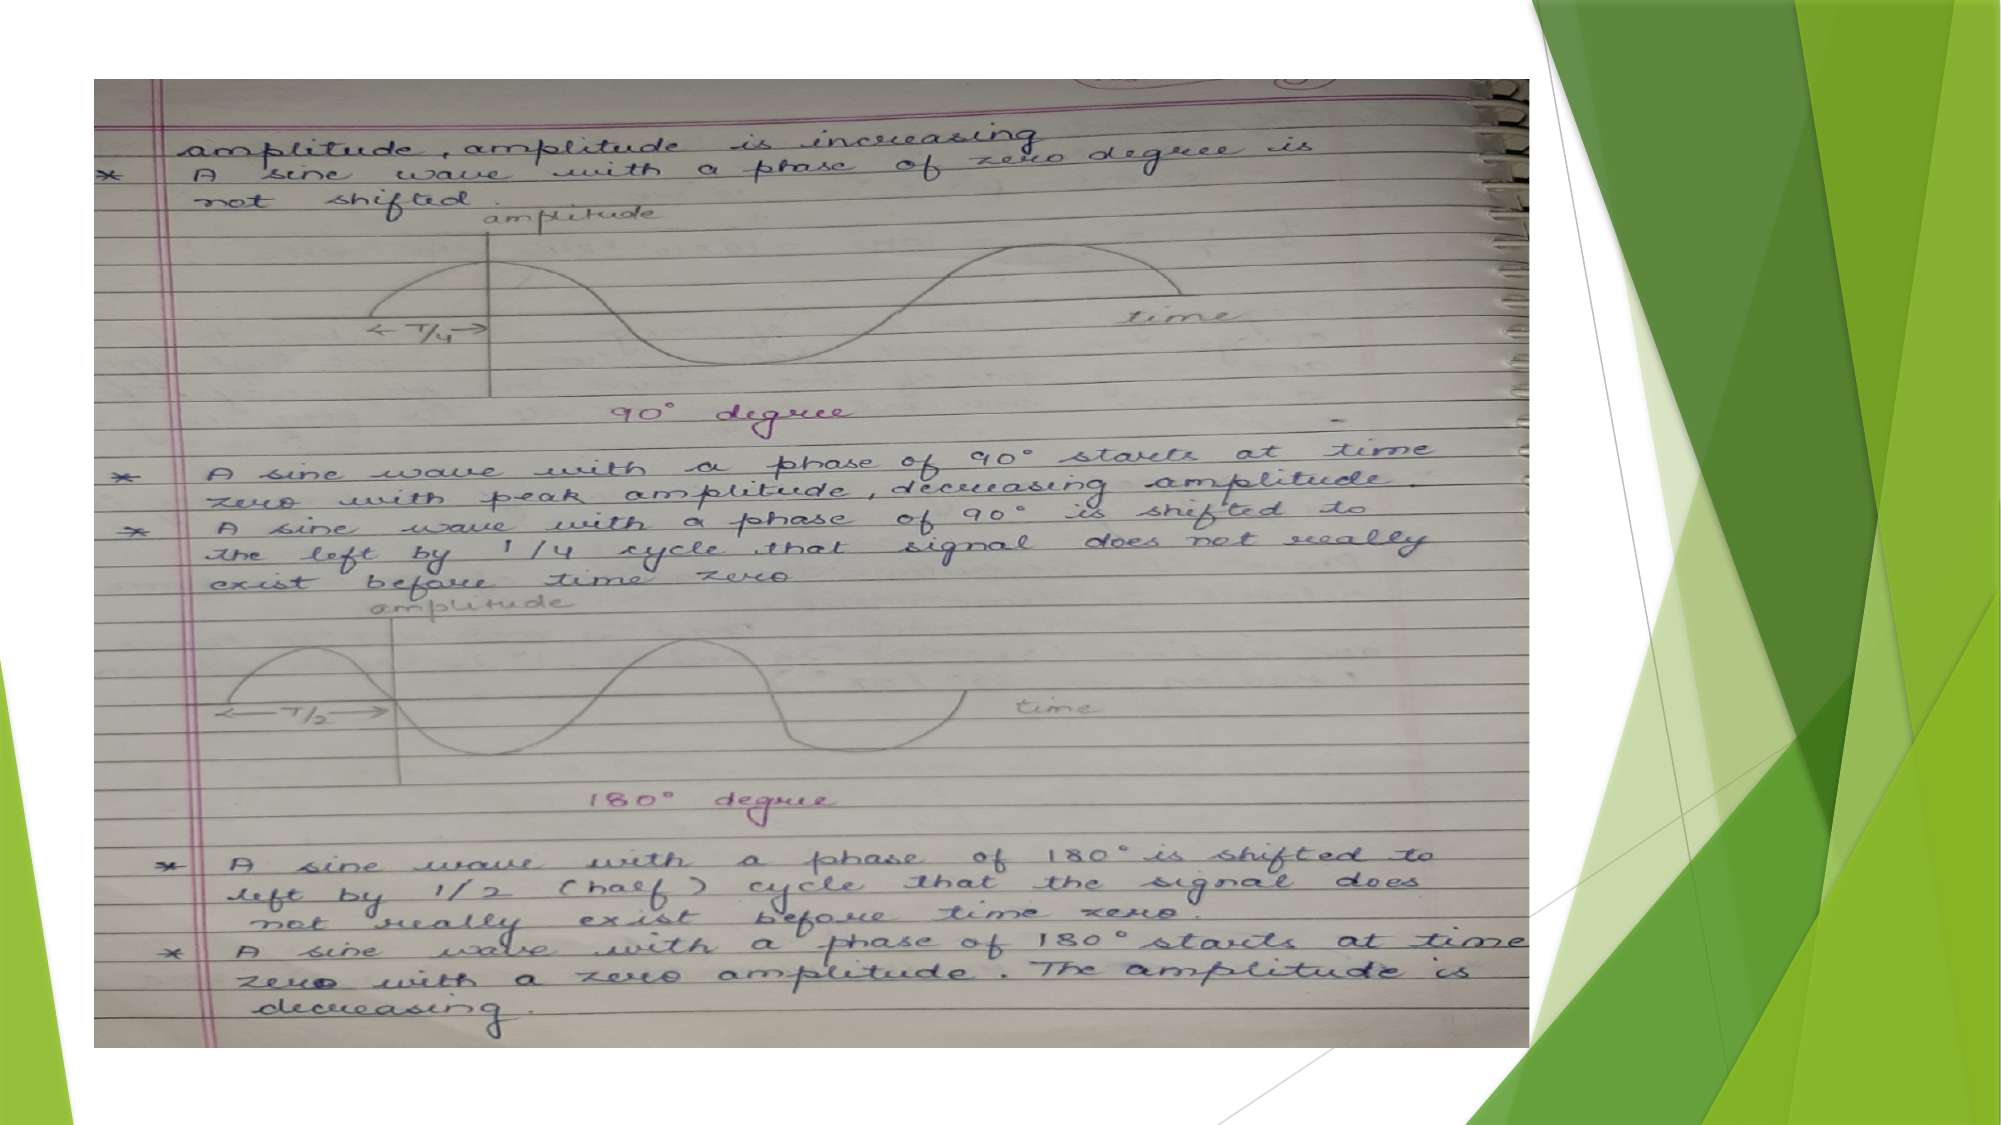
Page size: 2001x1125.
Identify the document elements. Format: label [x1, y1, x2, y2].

picture [94, 0, 1530, 1125]
